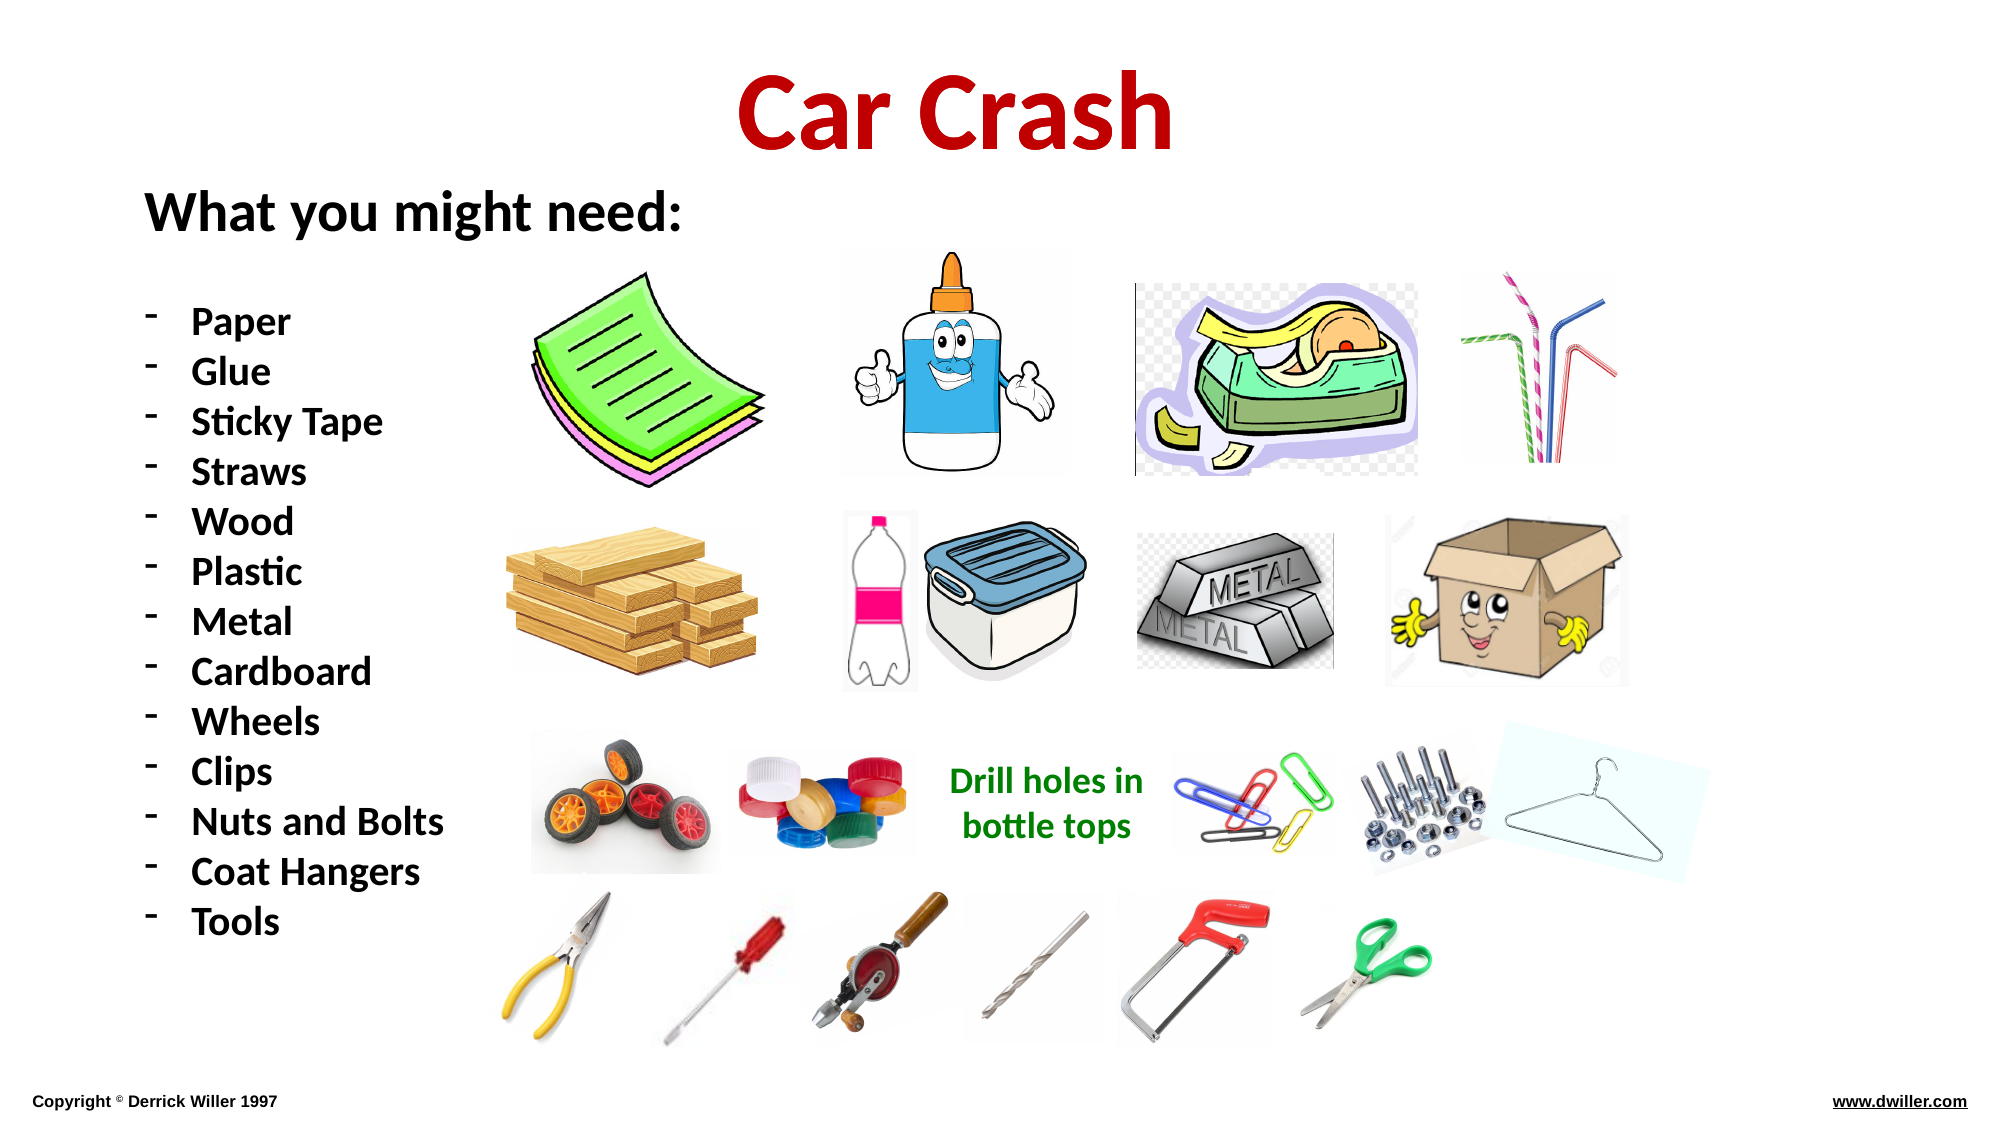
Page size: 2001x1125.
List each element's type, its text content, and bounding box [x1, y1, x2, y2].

text_box What you might need: Paper Glue Sticky Tape Straws Wood Plastic Metal Cardboard Wheels Clips Nuts and Bolts Coat Hangers Tools [129, 166, 699, 1022]
picture [1292, 895, 1439, 1043]
picture [924, 521, 1087, 681]
picture [1384, 515, 1629, 687]
picture [1461, 271, 1618, 463]
picture [1117, 890, 1274, 1047]
picture [843, 510, 918, 692]
picture [839, 246, 1070, 478]
text_box Drill holes in bottle tops [922, 748, 1172, 854]
picture [506, 526, 758, 676]
picture [531, 271, 766, 488]
picture [1135, 283, 1418, 476]
picture [728, 749, 917, 856]
picture [1354, 721, 1710, 883]
picture [491, 730, 1106, 1067]
picture [1171, 750, 1335, 854]
picture [1137, 533, 1334, 669]
